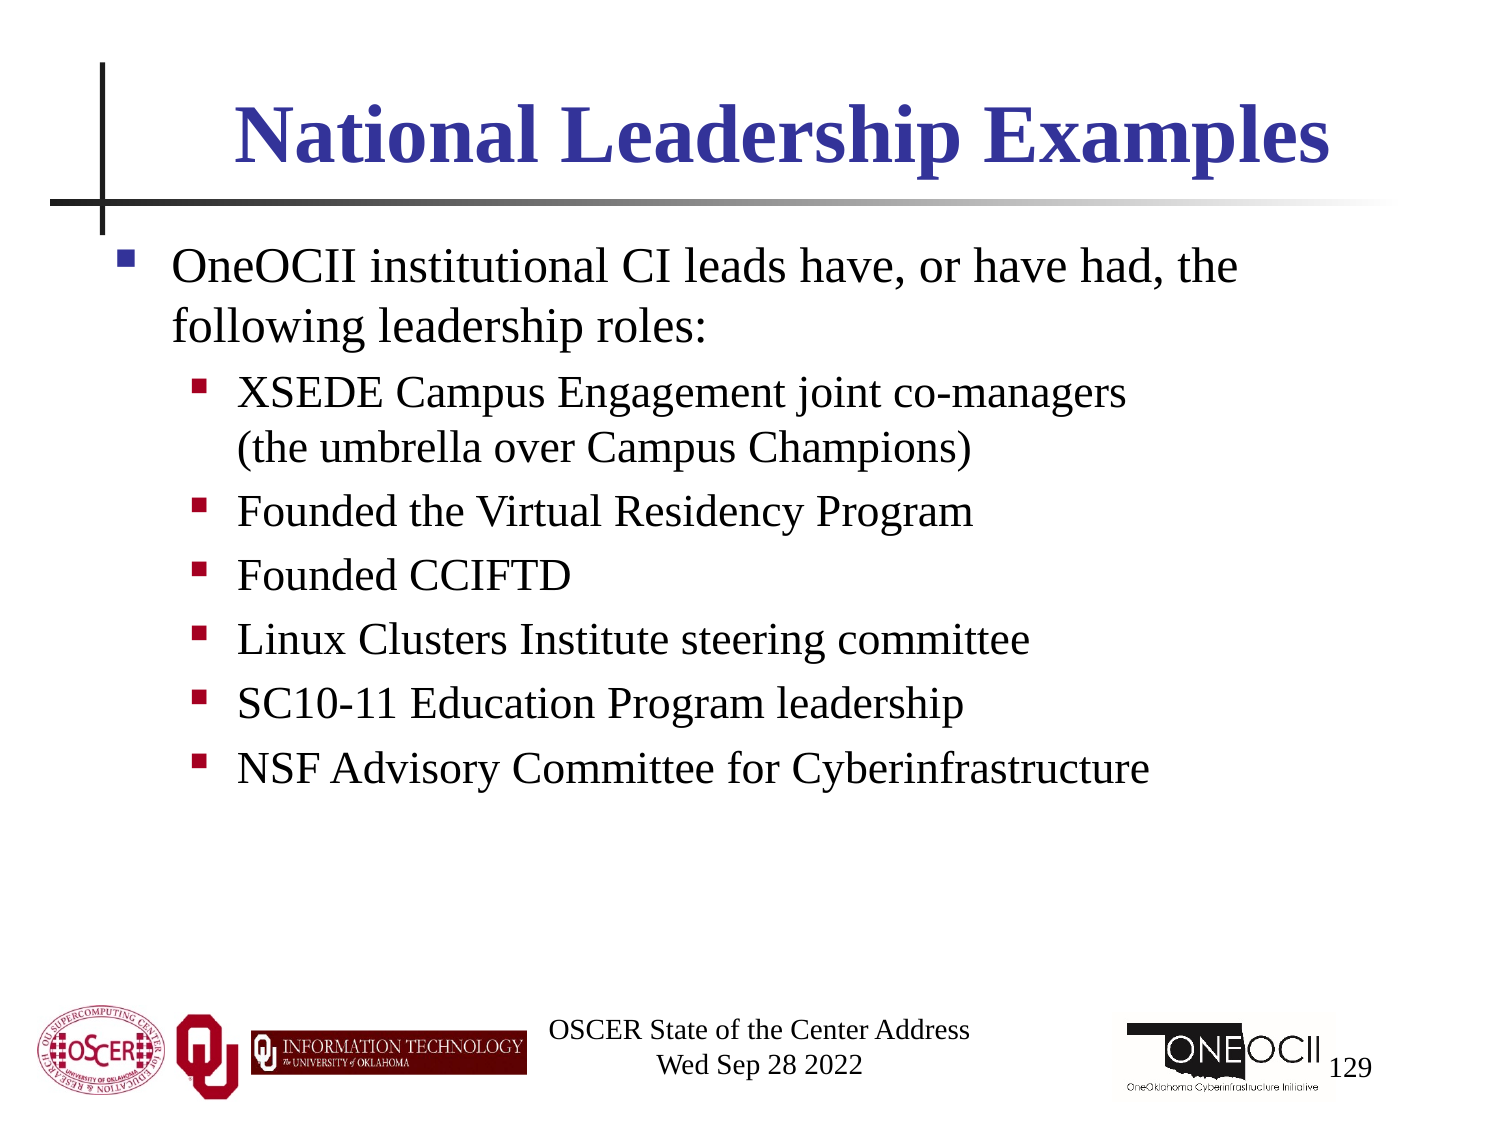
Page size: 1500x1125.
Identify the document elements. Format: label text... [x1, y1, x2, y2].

picture [247, 1028, 431, 1078]
slide_number 129 [1174, 1015, 1388, 1091]
footer OSCER State of the Center Address Wed Sep 28 2022 [431, 1012, 1088, 1088]
picture [174, 1012, 240, 1102]
title National Leadership Examples [124, 74, 1442, 187]
picture [37, 1005, 165, 1095]
picture [1112, 1012, 1336, 1102]
list OneOCII institutional CI leads have, or have had, the following leadership roles: XSEDE Campus Engagement joint co-managers (the umbrella over Campus Champions) Founded the Virtual Residency Program Founded CCIFTD Linux Clusters Institute steering committee SC10-11 Education Program leadership NSF Advisory Committee for Cyberinfrastructure [99, 224, 1401, 988]
